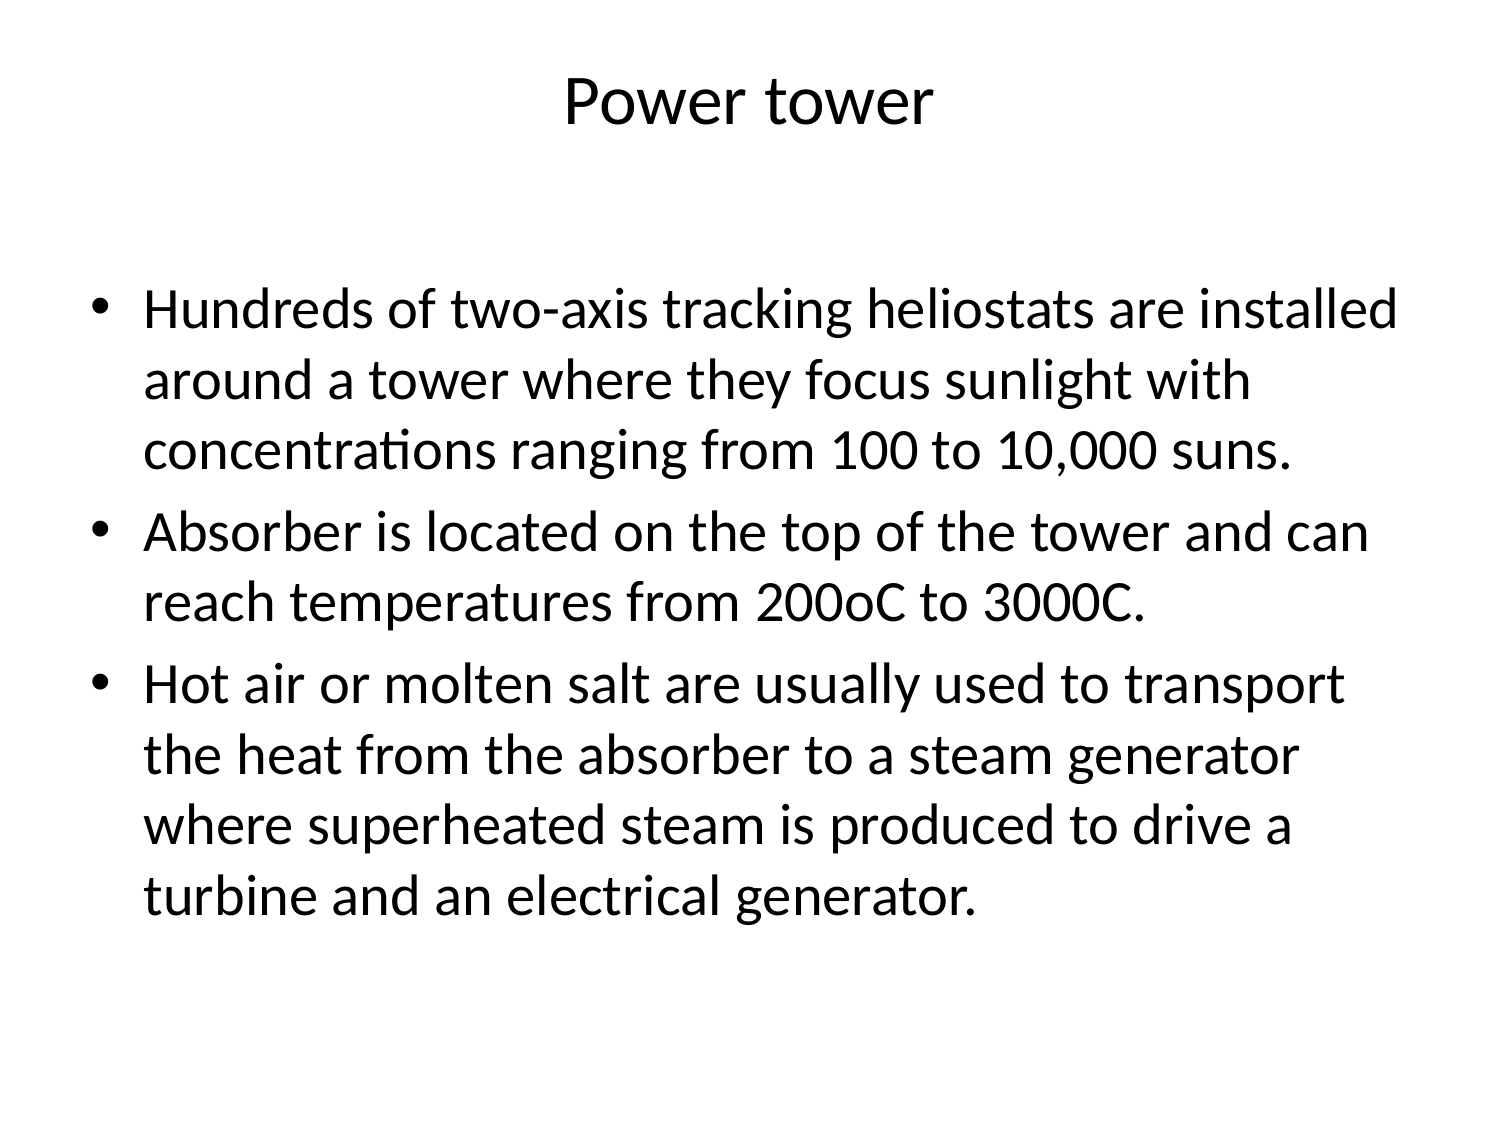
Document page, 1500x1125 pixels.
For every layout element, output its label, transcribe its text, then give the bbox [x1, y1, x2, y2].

title Power tower [75, 45, 1425, 233]
list Hundreds of two-axis tracking heliostats are installed around a tower where they focus sunlight with concentrations ranging from 100 to 10,000 suns. Absorber is located on the top of the tower and can reach temperatures from 200oC to 3000C. Hot air or molten salt are usually used to transport the heat from the absorber to a steam generator where superheated steam is produced to drive a turbine and an electrical generator. [75, 262, 1425, 1005]
